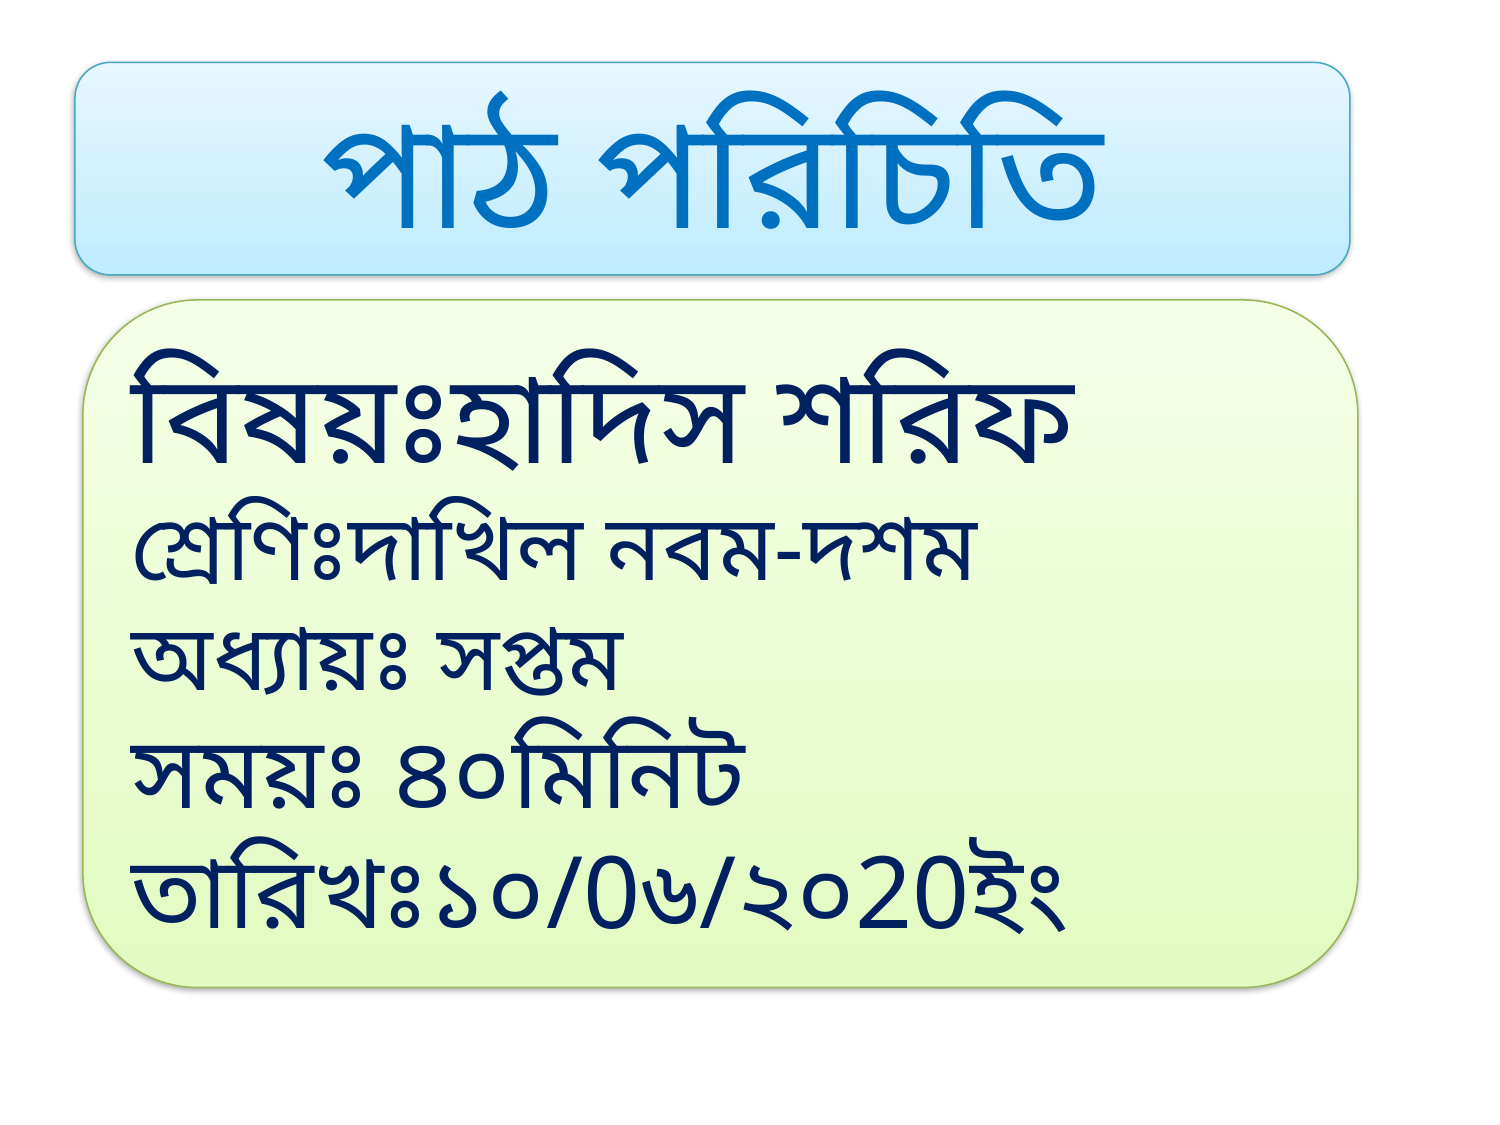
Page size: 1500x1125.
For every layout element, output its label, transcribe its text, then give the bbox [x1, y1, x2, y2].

text_box পাঠ পরিচিতি [74, 61, 1351, 276]
text_box বিষয়ঃহাদিস শরিফ শ্রেণিঃদাখিল নবম-দশম অধ্যায়ঃ সপ্তম সময়ঃ ৪০মিনিট তারিখঃ১০/0৬/২০20ইং [82, 299, 1359, 989]
